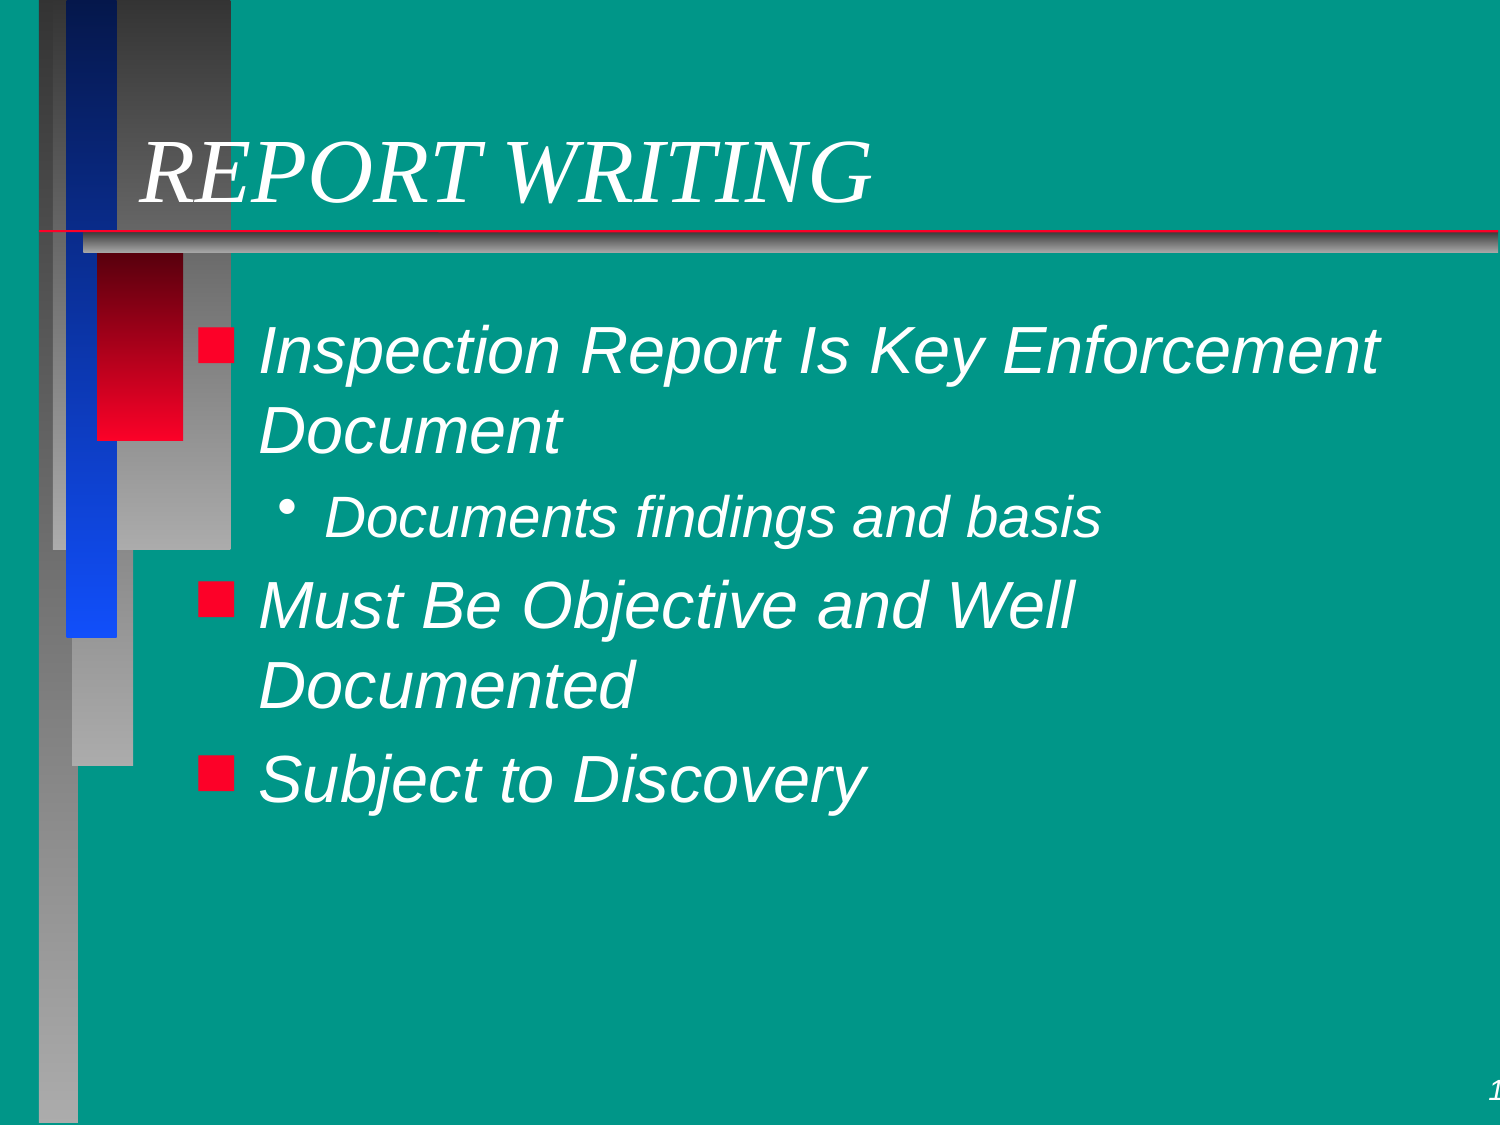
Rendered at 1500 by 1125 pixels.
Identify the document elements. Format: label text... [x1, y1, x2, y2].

list Inspection Report Is Key Enforcement Document Documents findings and basis Must Be Objective and Well Documented Subject to Discovery [186, 299, 1463, 976]
title REPORT WRITING [124, 36, 1401, 229]
